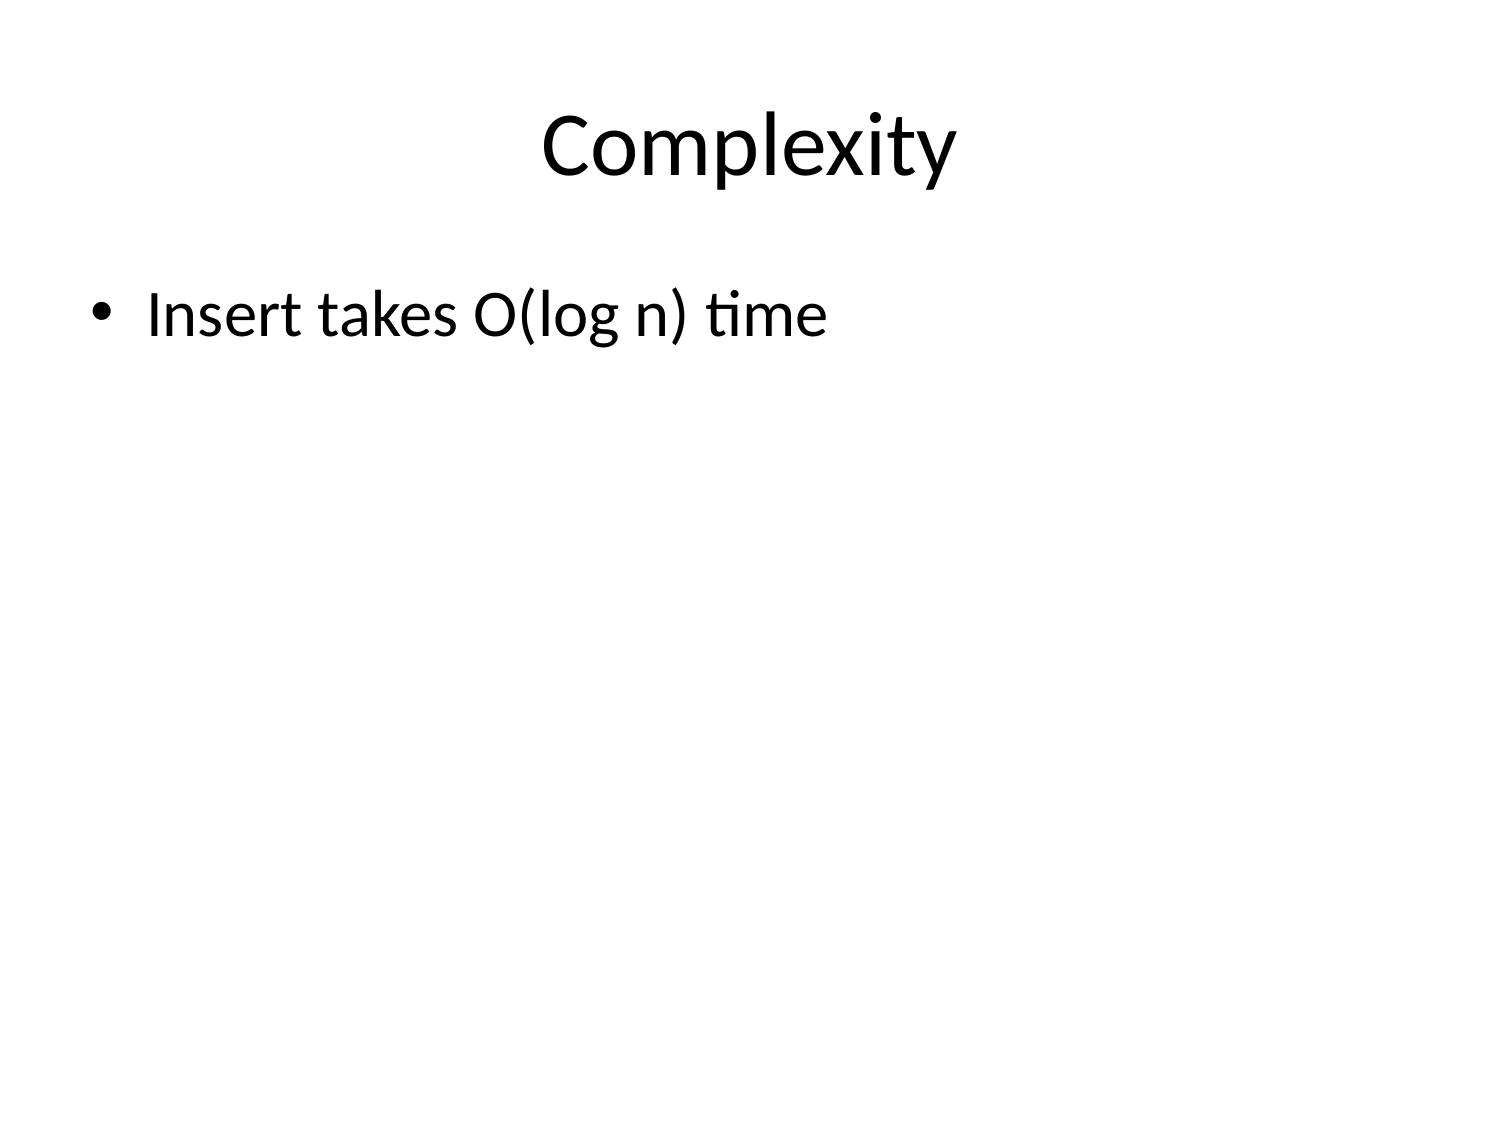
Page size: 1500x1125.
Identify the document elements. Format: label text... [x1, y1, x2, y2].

list Insert takes O(log n) time [75, 262, 1425, 1005]
title Complexity [75, 45, 1425, 233]
